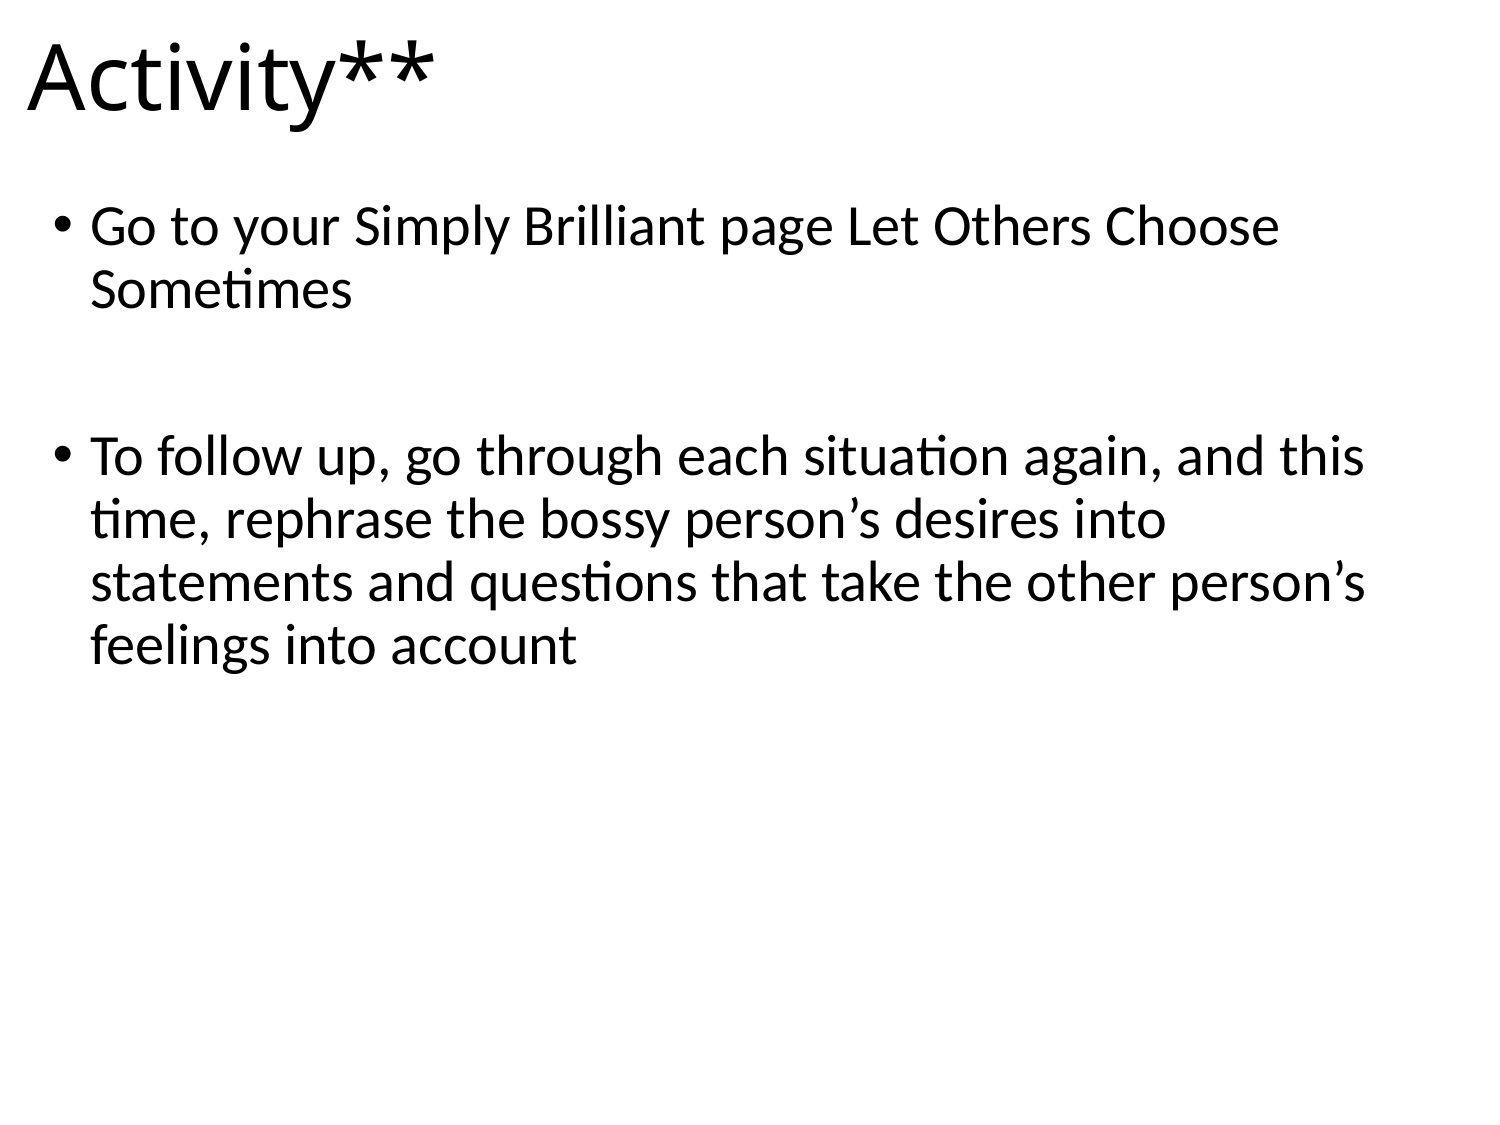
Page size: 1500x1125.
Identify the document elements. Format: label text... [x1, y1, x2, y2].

list Go to your Simply Brilliant page Let Others Choose Sometimes To follow up, go through each situation again, and this time, rephrase the bossy person’s desires into statements and questions that take the other person’s feelings into account [37, 187, 1450, 1075]
title Activity** [12, 0, 1388, 163]
